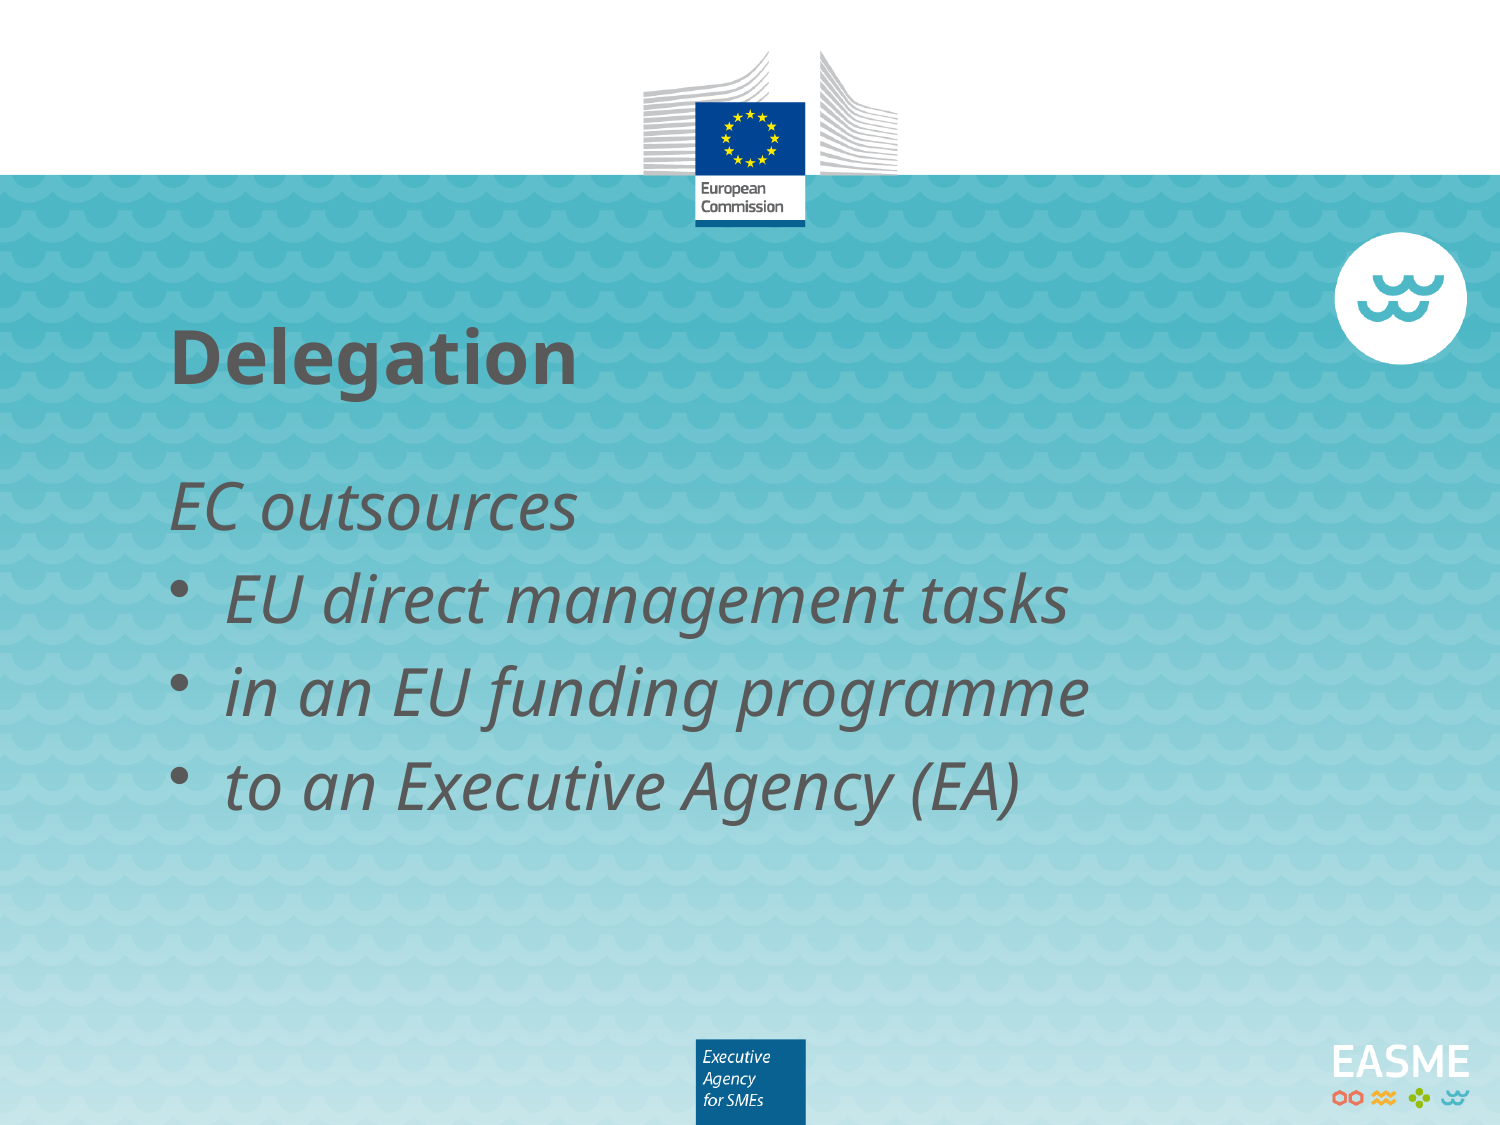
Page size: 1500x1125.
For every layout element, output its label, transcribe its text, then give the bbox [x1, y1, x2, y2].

picture [0, 0, 1500, 1125]
list EC outsources EU direct management tasks in an EU funding programme to an Executive Agency (EA) [153, 456, 1347, 1012]
title Delegation [154, 302, 1346, 473]
